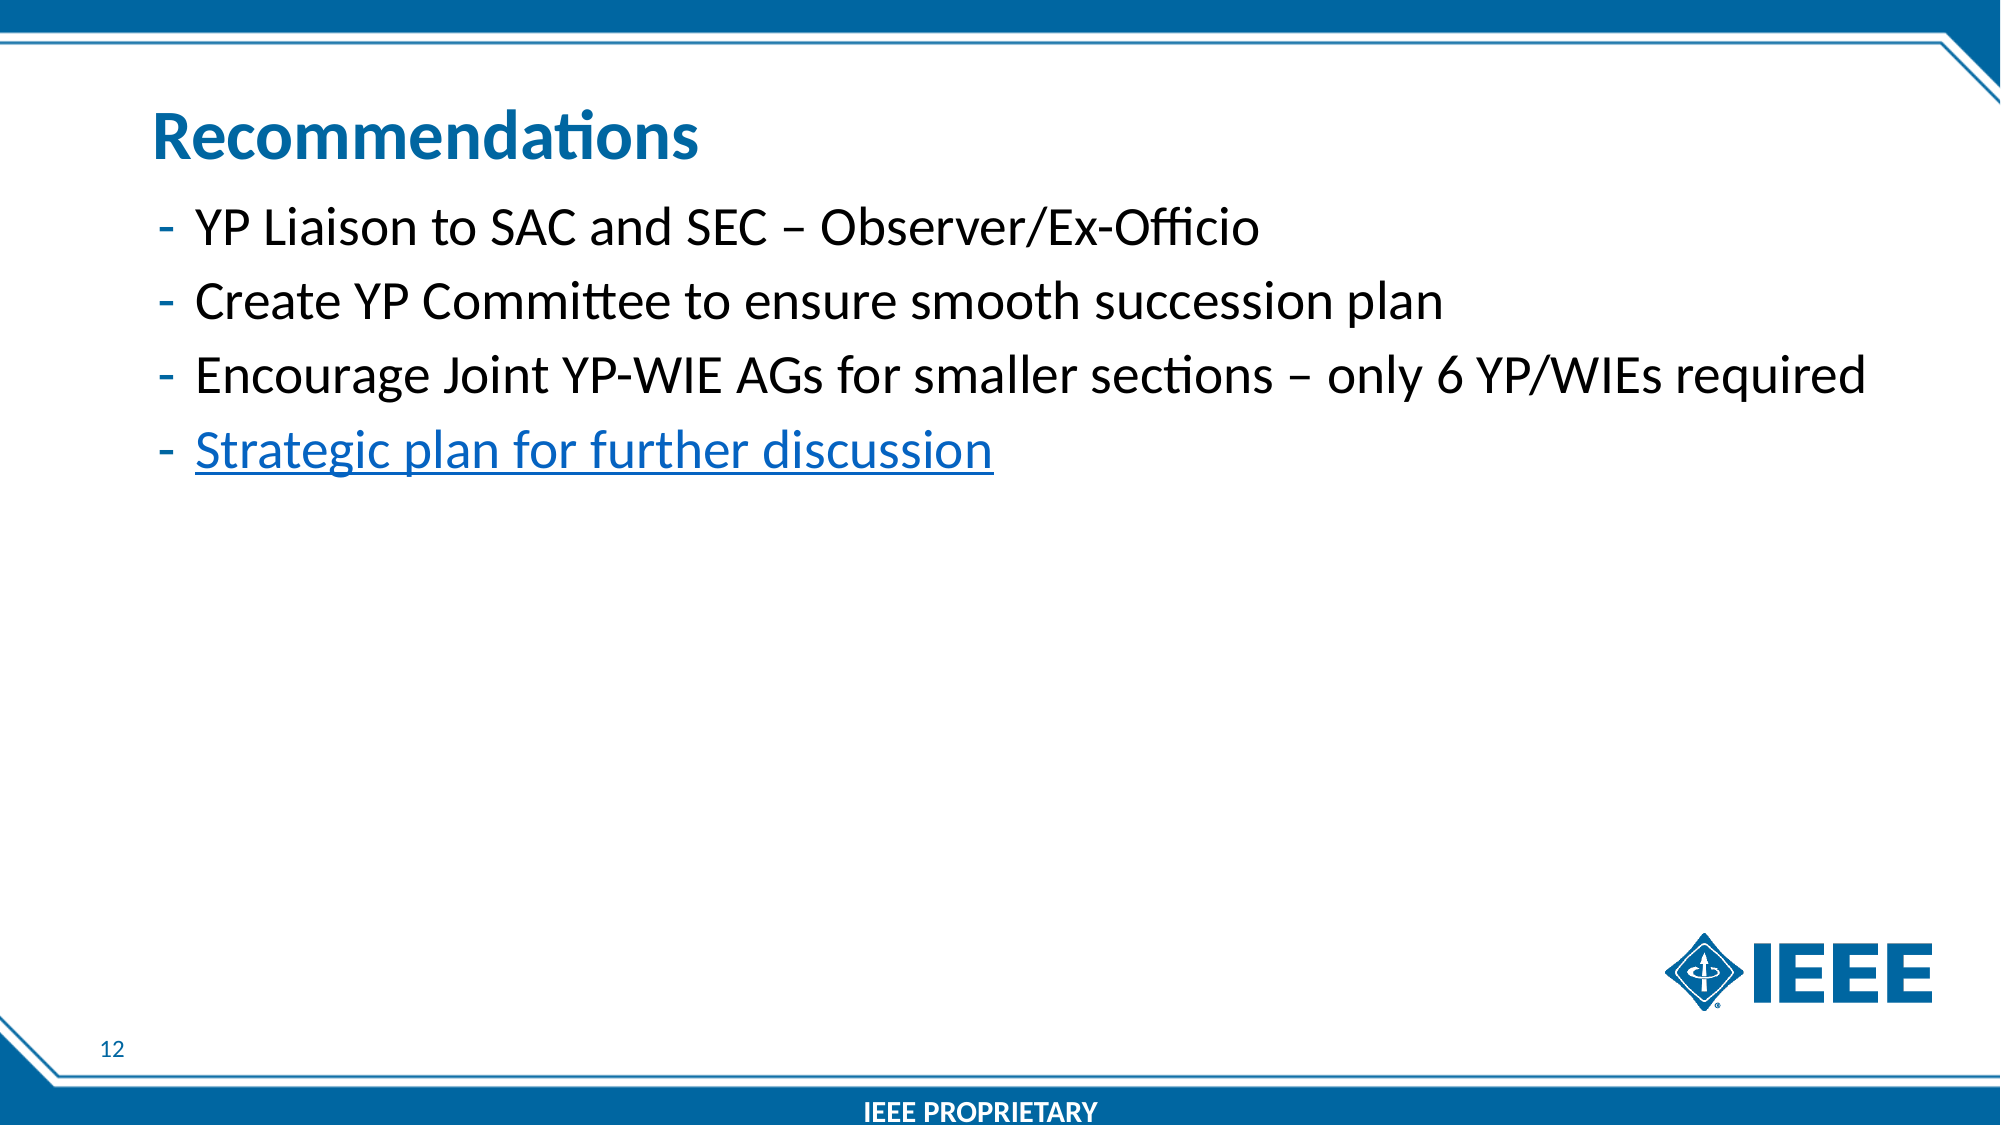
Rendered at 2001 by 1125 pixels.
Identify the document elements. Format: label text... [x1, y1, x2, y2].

picture [0, 933, 2000, 1125]
title Recommendations [137, 91, 1863, 181]
picture [0, 0, 2001, 136]
slide_number 12 [84, 1017, 191, 1078]
text_box YP Liaison to SAC and SEC – Observer/Ex-Officio Create YP Committee to ensure smooth succession plan Encourage Joint YP-WIE AGs for smaller sections – only 6 YP/WIEs required Strategic plan for further discussion [67, 181, 1938, 923]
